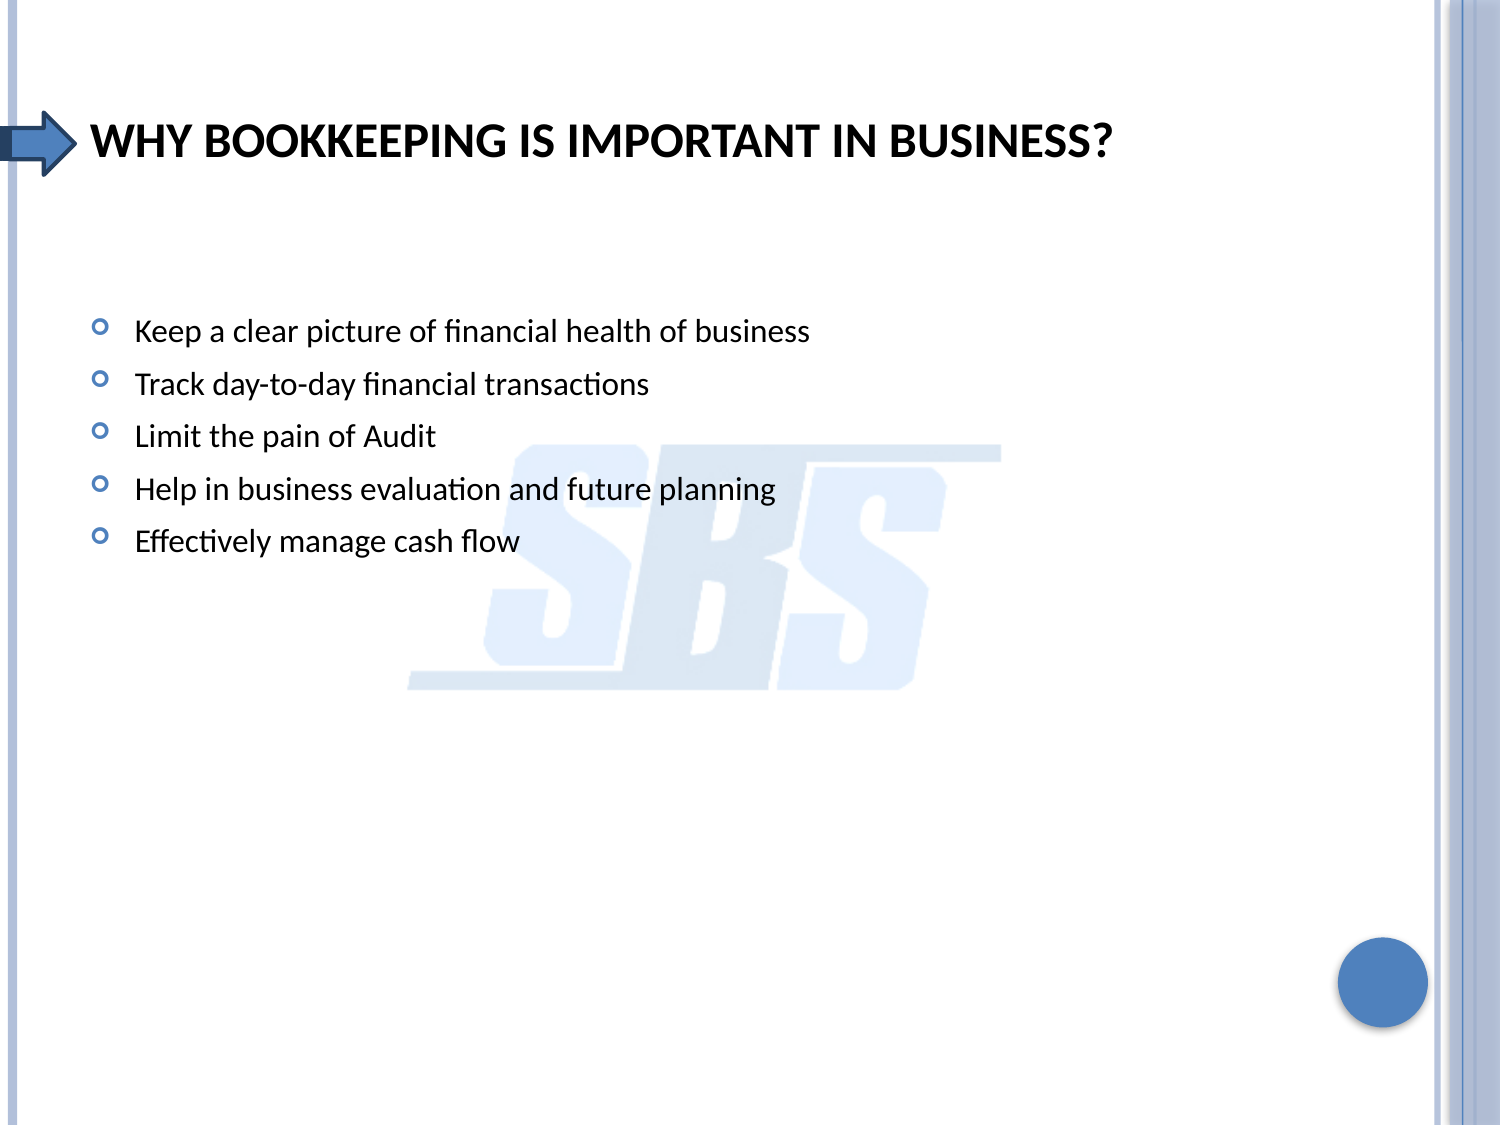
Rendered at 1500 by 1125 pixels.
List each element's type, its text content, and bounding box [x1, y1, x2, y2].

title why bookkeeping is important in business? [75, 57, 1300, 175]
text_box [0, 110, 78, 177]
picture [399, 424, 1025, 713]
list Keep a clear picture of financial health of business Track day-to-day financial transactions Limit the pain of Audit Help in business evaluation and future planning Effectively manage cash flow [75, 249, 1313, 1013]
